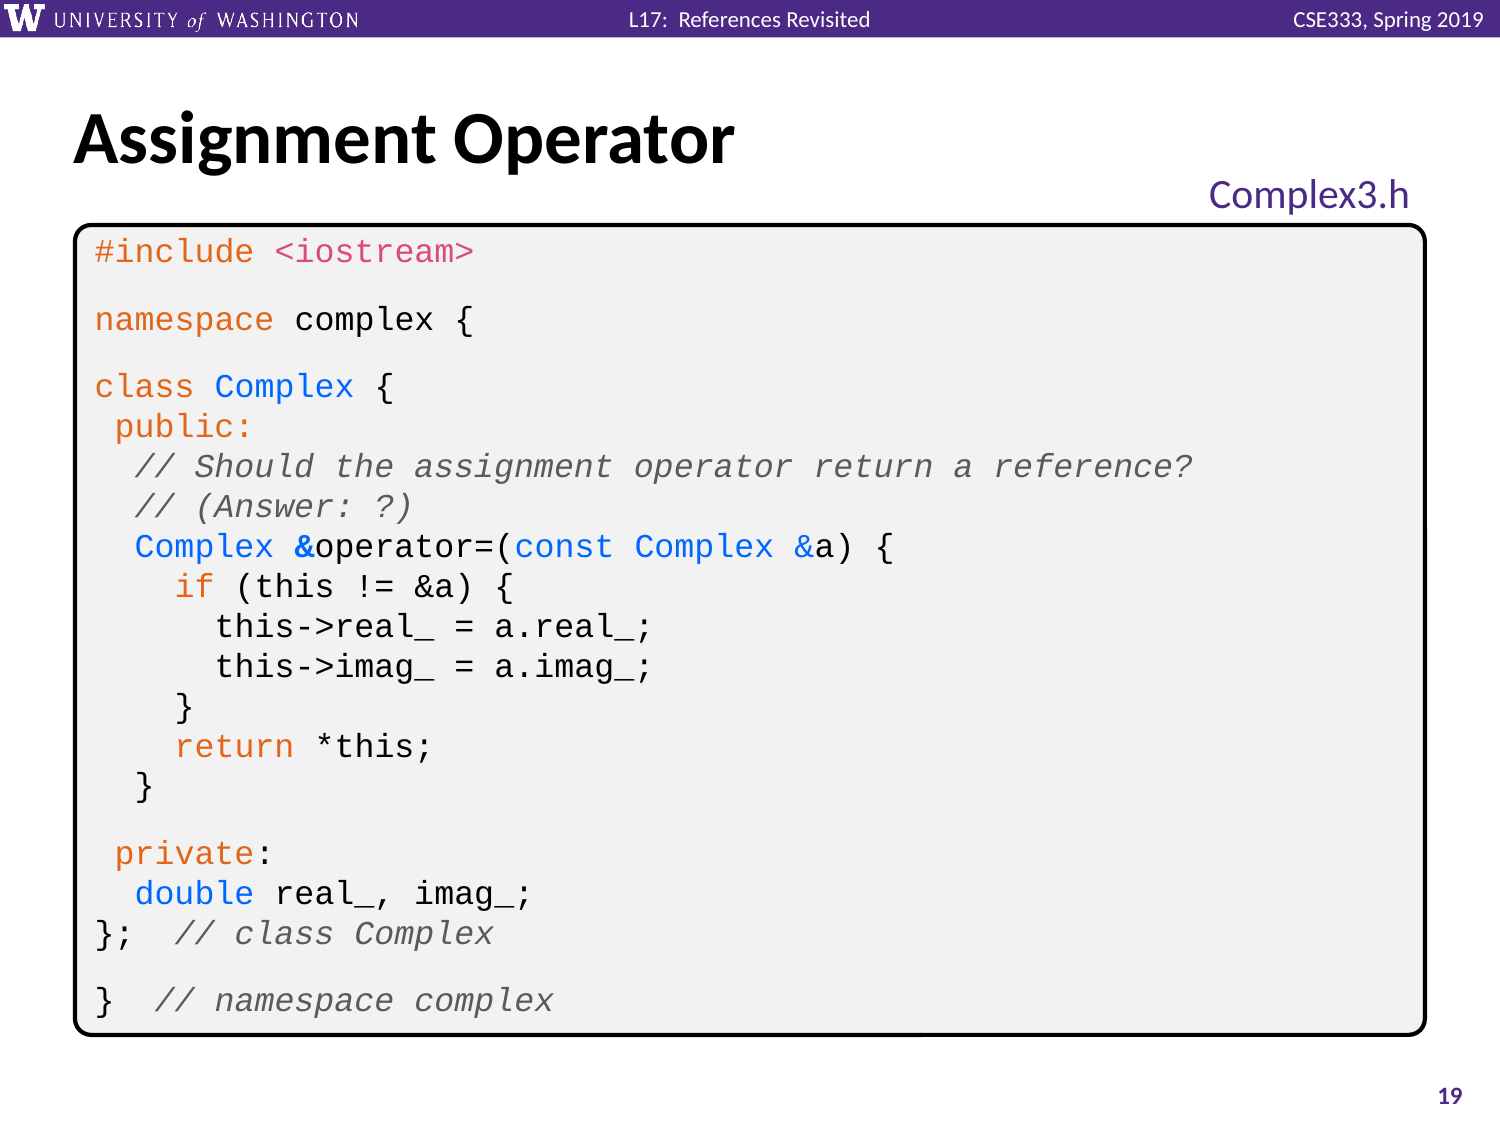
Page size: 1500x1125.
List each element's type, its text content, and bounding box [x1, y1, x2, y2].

text_box #include <iostream> namespace complex { class Complex { public: // Should the assignment operator return a reference? // (Answer: ?) Complex &operator=(const Complex &a) { if (this != &a) { this->real_ = a.real_; this->imag_ = a.imag_; } return *this; } private: double real_, imag_; }; // class Complex } // namespace complex [74, 224, 1425, 1035]
title Assignment Operator [58, 71, 1438, 197]
picture [4, 4, 358, 32]
text_box Complex3.h [899, 159, 1425, 225]
slide_number 19 [1400, 1065, 1500, 1125]
